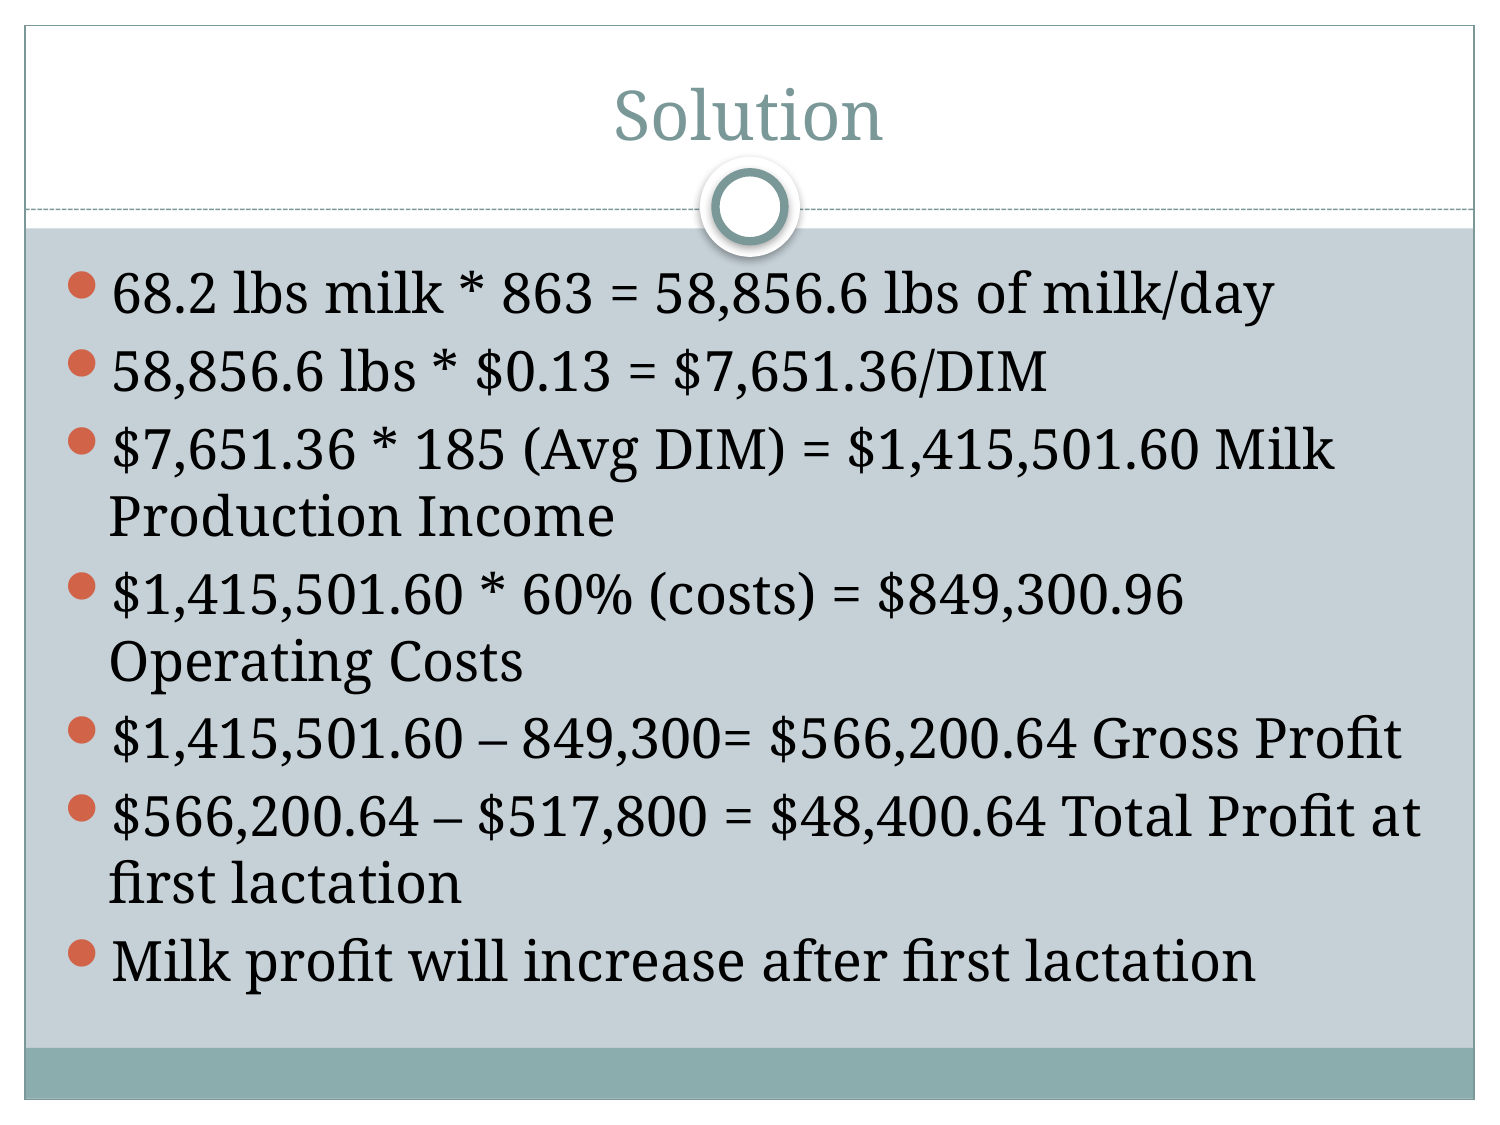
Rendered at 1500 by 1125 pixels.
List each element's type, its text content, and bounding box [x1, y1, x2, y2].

list 68.2 lbs milk * 863 = 58,856.6 lbs of milk/day 58,856.6 lbs * $0.13 = $7,651.36/DIM $7,651.36 * 185 (Avg DIM) = $1,415,501.60 Milk Production Income $1,415,501.60 * 60% (costs) = $849,300.96 Operating Costs $1,415,501.60 – 849,300= $566,200.64 Gross Profit $566,200.64 – $517,800 = $48,400.64 Total Profit at first lactation Milk profit will increase after first lactation [49, 250, 1445, 1001]
title Solution [49, 37, 1450, 162]
